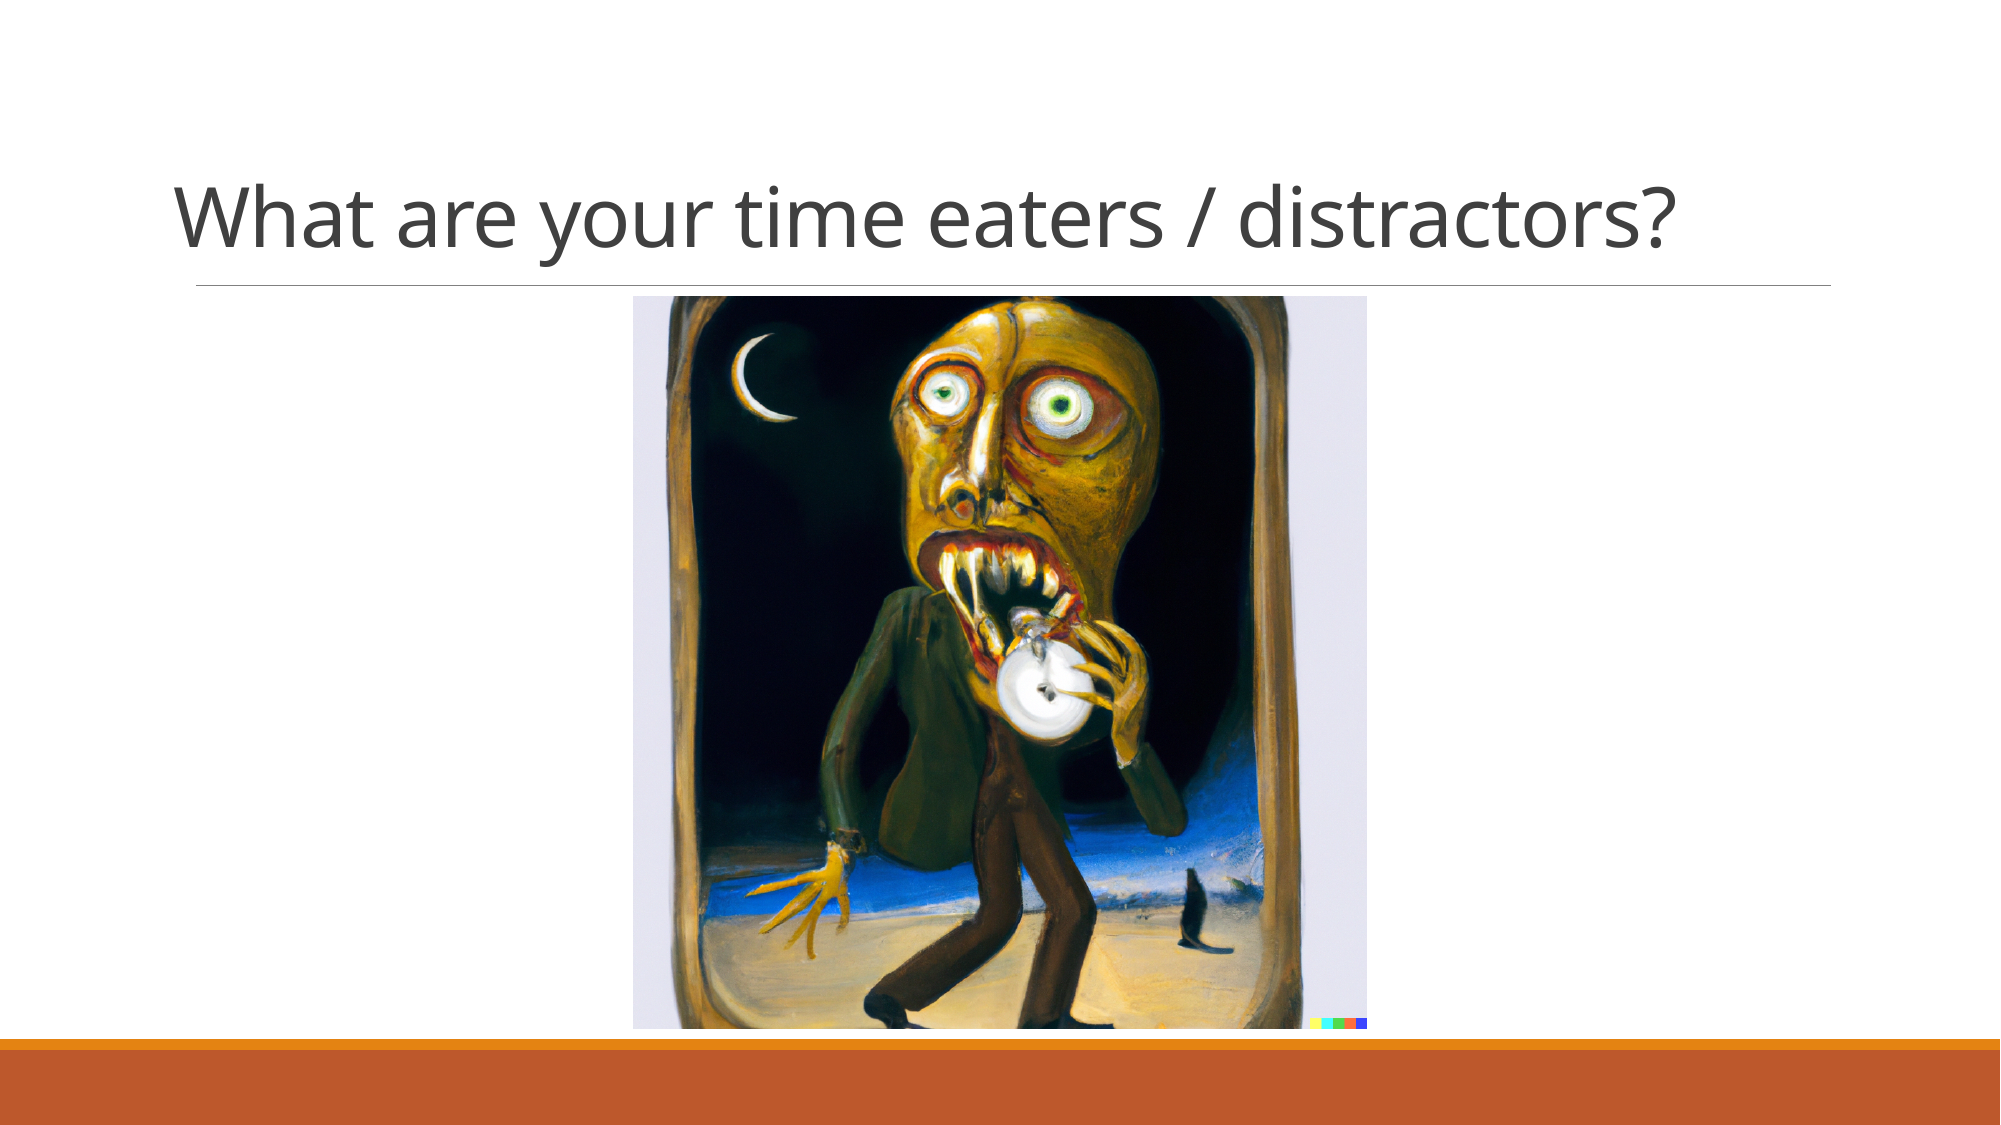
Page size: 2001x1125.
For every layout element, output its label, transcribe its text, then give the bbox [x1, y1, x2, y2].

picture [633, 295, 1367, 1030]
title What are your time eaters / distractors? [158, 139, 1818, 273]
